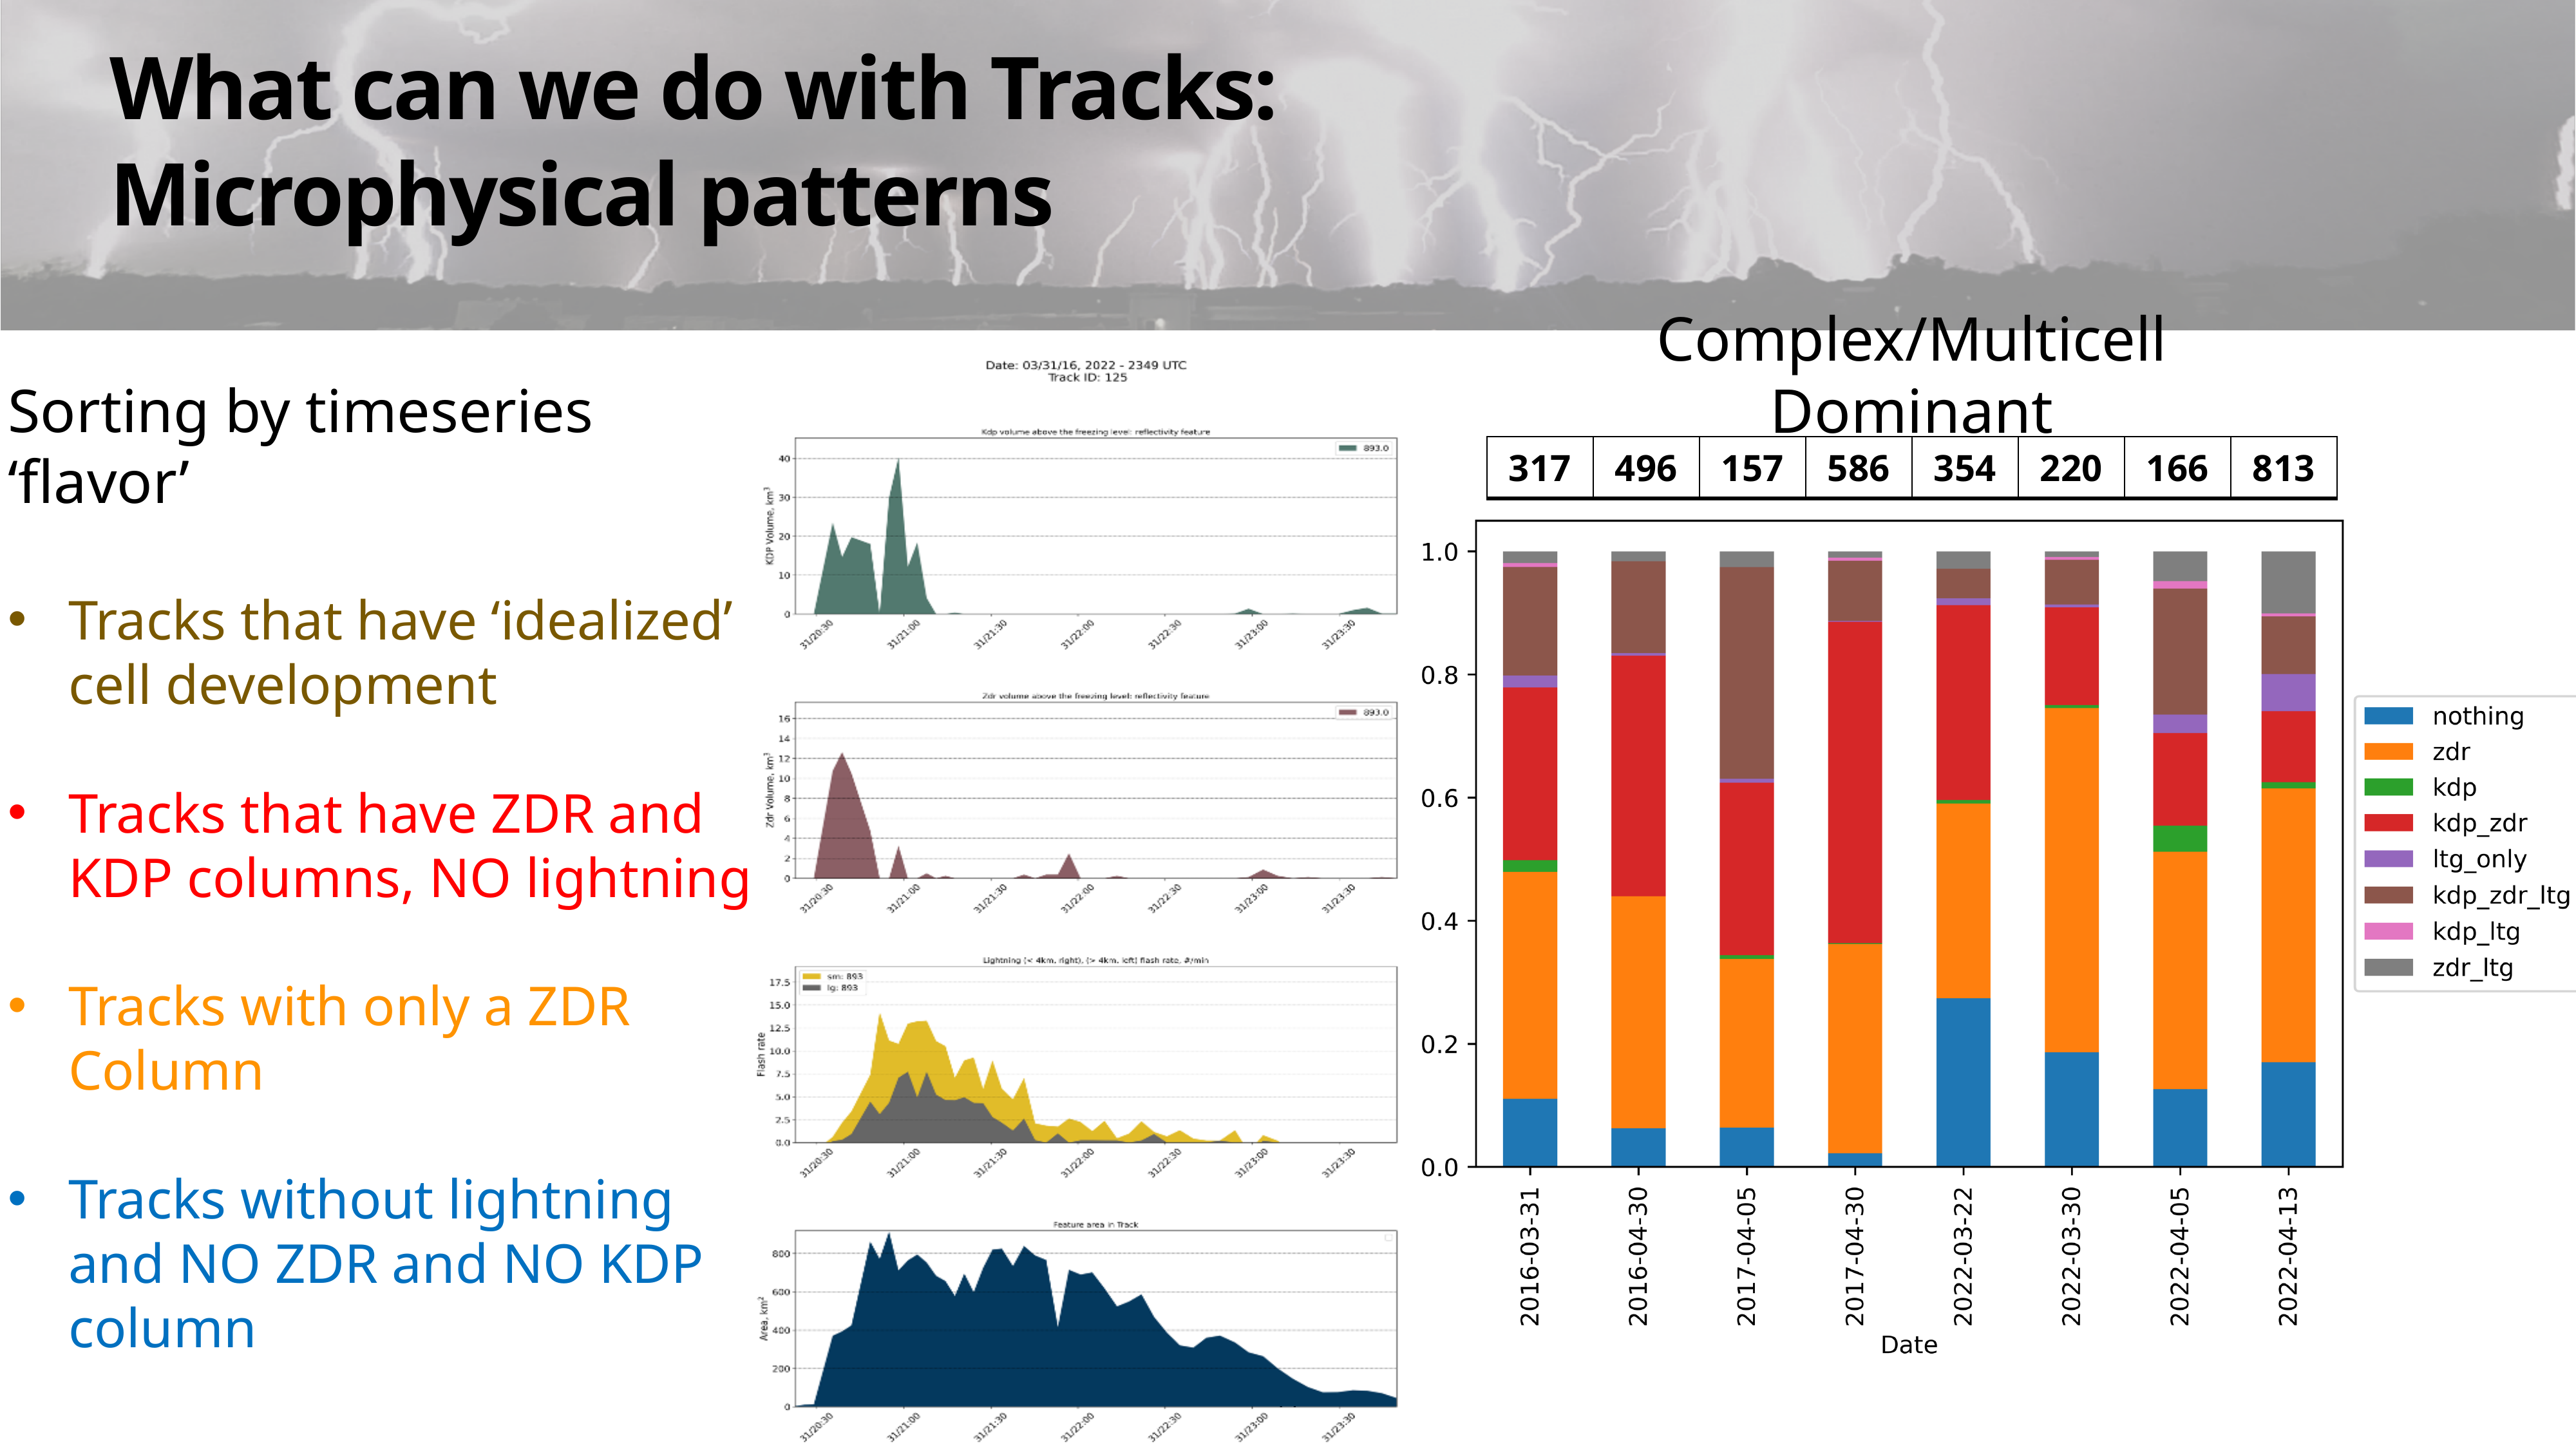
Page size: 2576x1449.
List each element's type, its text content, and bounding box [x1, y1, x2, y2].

text_box Sorting by timeseries ‘flavor’ Tracks that have ‘idealized’ cell development Tracks that have ZDR and KDP columns, NO lightning Tracks with only a ZDR Column Tracks without lightning and NO ZDR and NO KDP column [3, 368, 750, 1435]
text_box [1403, 323, 2576, 1376]
picture [0, 0, 2576, 330]
text_box What can we do with Tracks: Microphysical patterns [104, 28, 2576, 252]
picture [750, 357, 1403, 1449]
